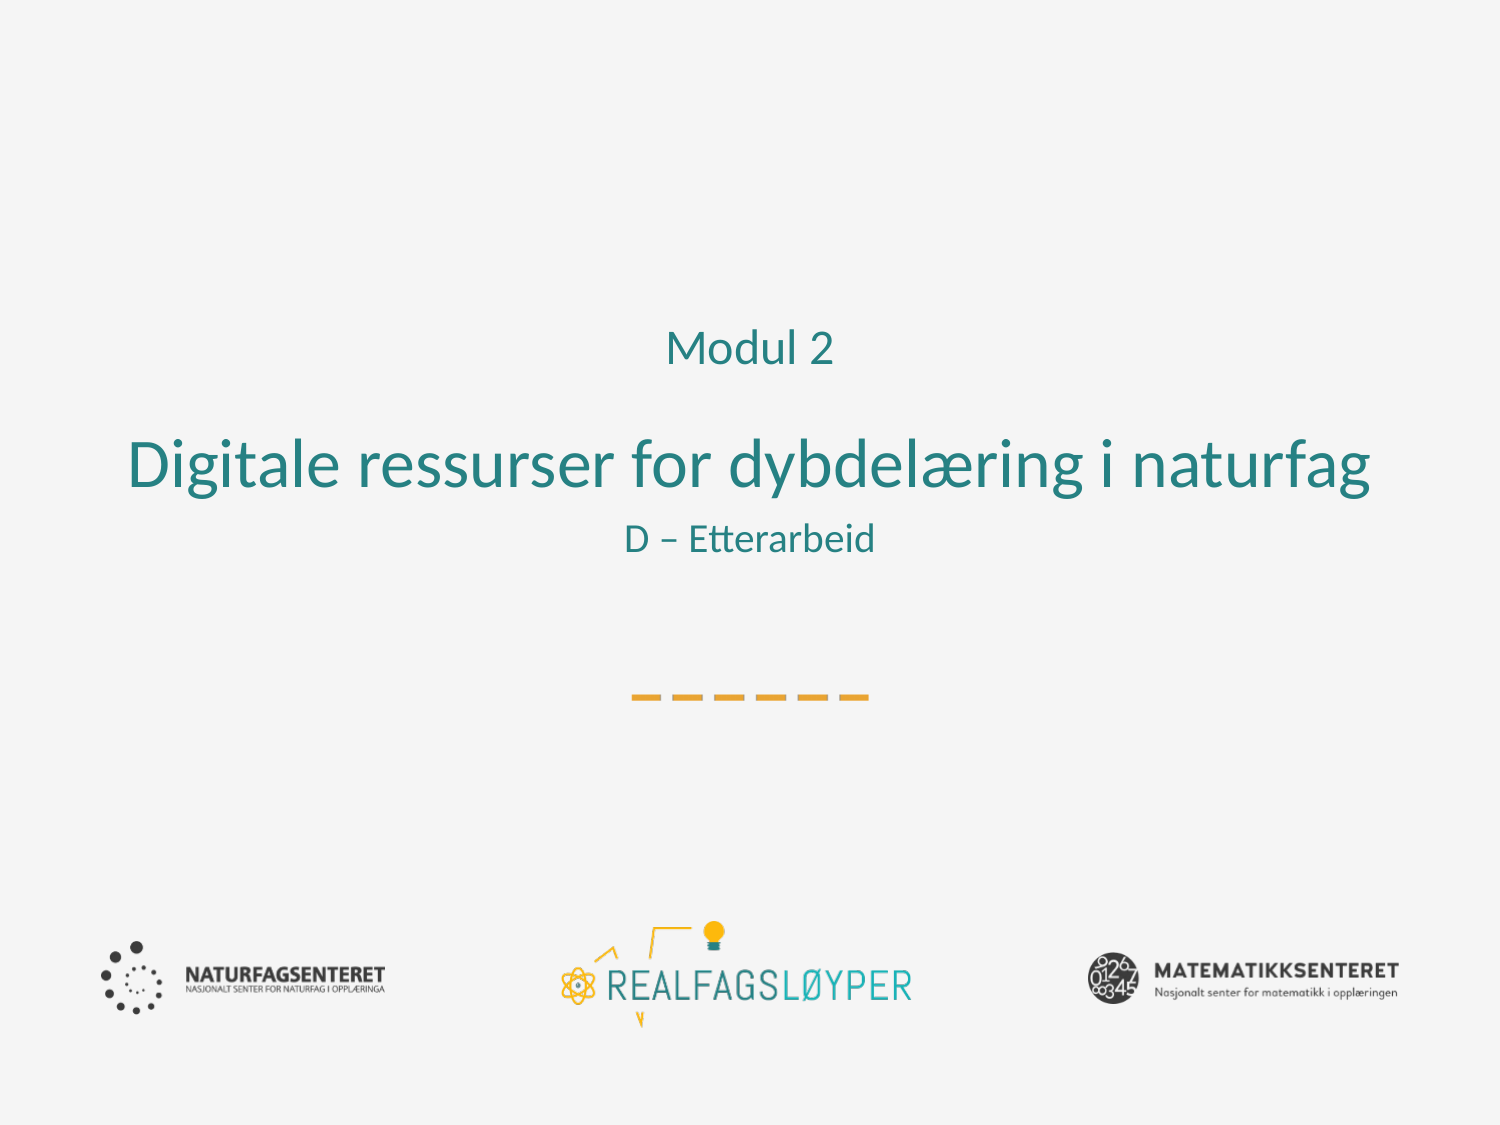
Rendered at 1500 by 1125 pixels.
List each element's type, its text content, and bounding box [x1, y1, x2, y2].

picture [561, 921, 912, 1028]
picture [1088, 952, 1399, 1004]
title Digitale ressurser for dybdelæring i naturfag D – Etterarbeid [110, 393, 1390, 669]
picture [632, 695, 868, 700]
picture [101, 941, 385, 1015]
subtitle Modul 2 [316, 313, 1184, 387]
